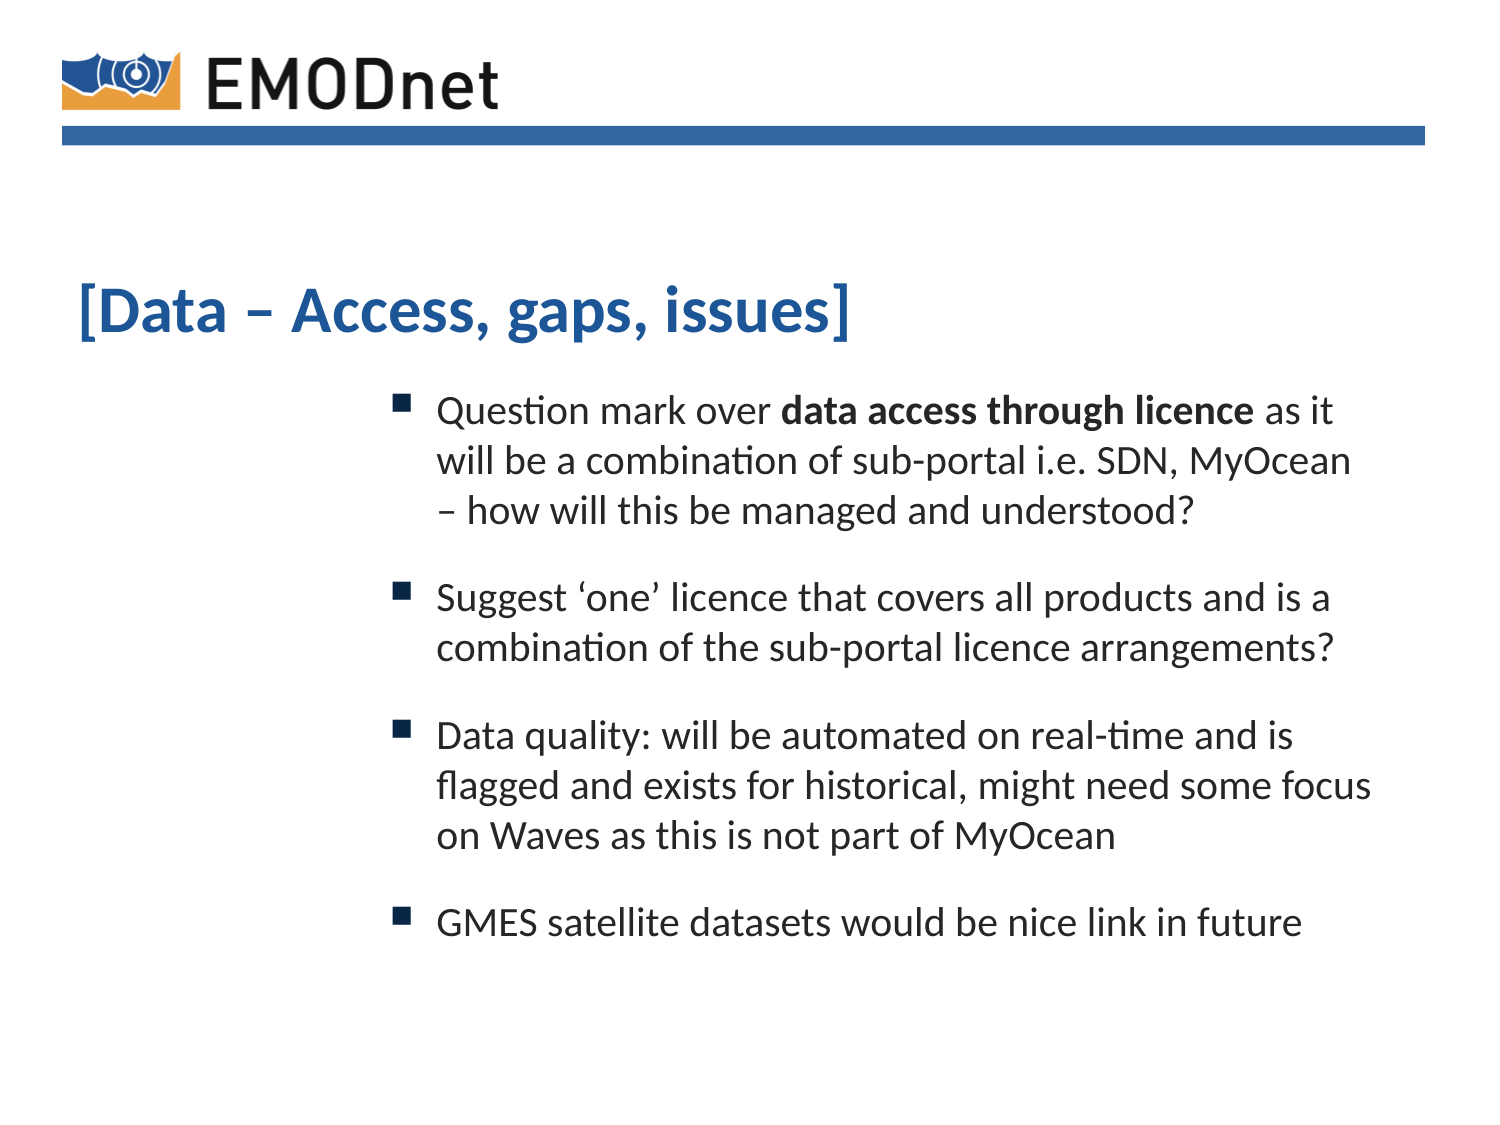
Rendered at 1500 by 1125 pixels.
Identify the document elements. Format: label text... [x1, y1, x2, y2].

title [Data – Access, gaps, issues] [62, 192, 1425, 346]
list Question mark over data access through licence as it will be a combination of sub-portal i.e. SDN, MyOcean – how will this be managed and understood? Suggest ‘one’ licence that covers all products and is a combination of the sub-portal licence arrangements? Data quality: will be automated on real-time and is flagged and exists for historical, might need some focus on Waves as this is not part of MyOcean GMES satellite datasets would be nice link in future [374, 374, 1392, 1010]
picture [62, 47, 498, 110]
